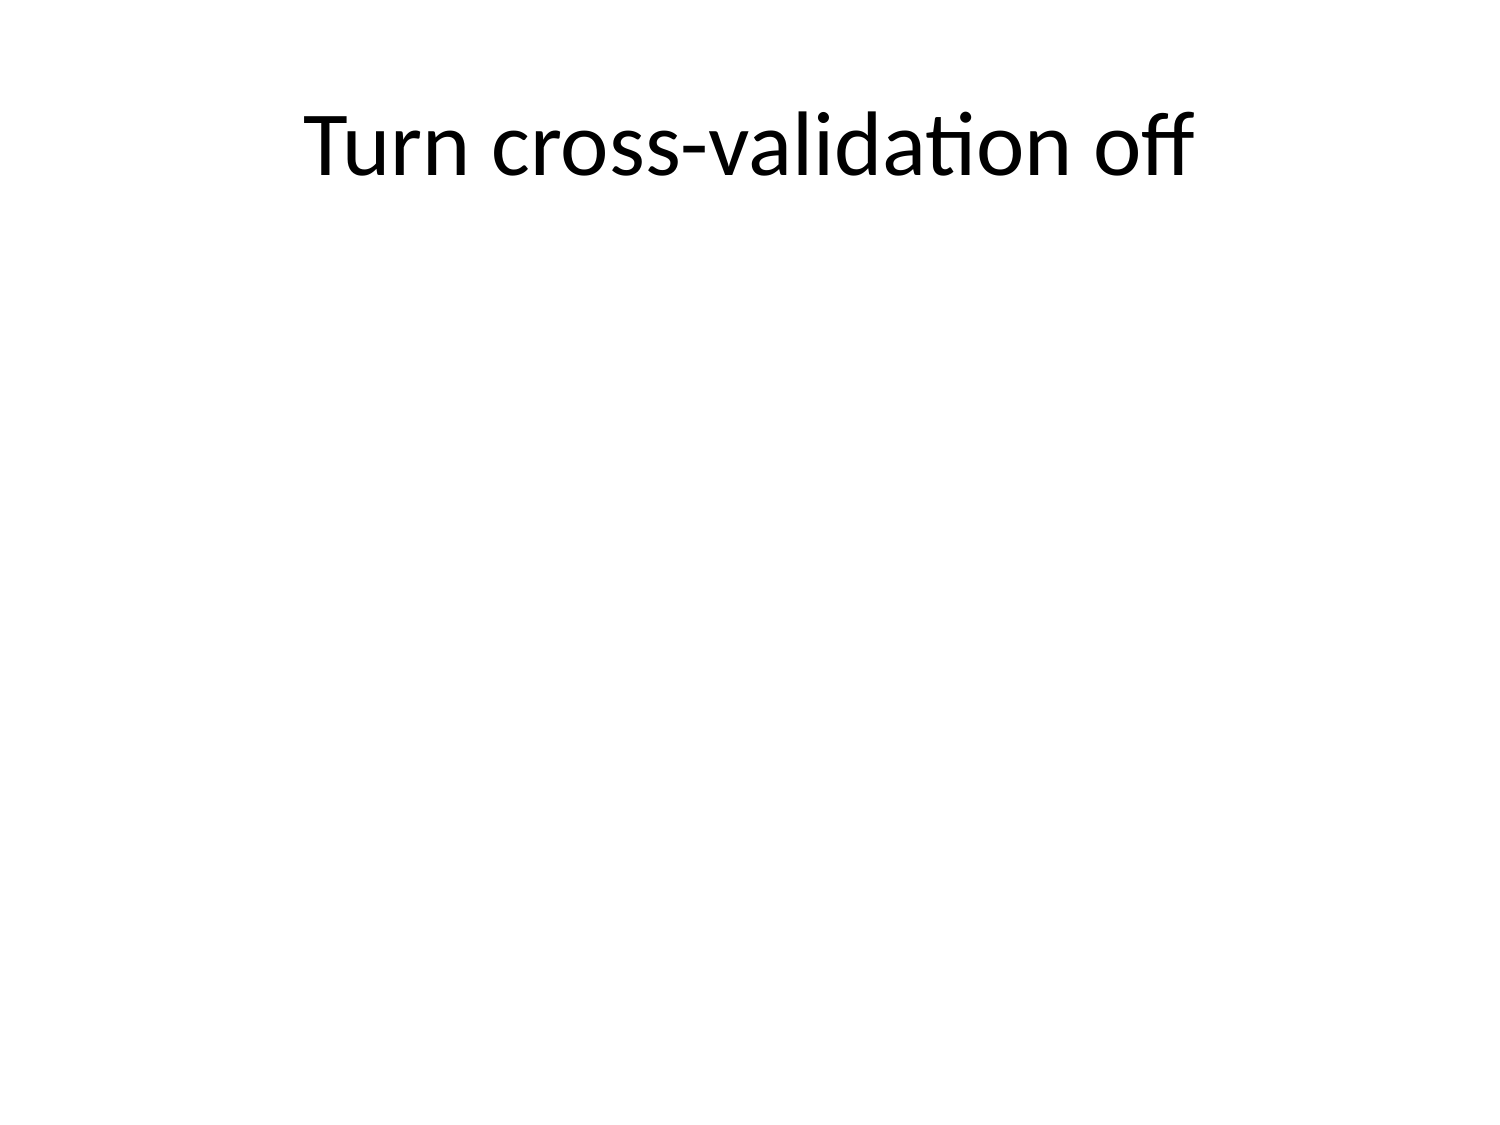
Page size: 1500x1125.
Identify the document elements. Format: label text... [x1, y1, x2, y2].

title Turn cross-validation off [75, 45, 1425, 233]
